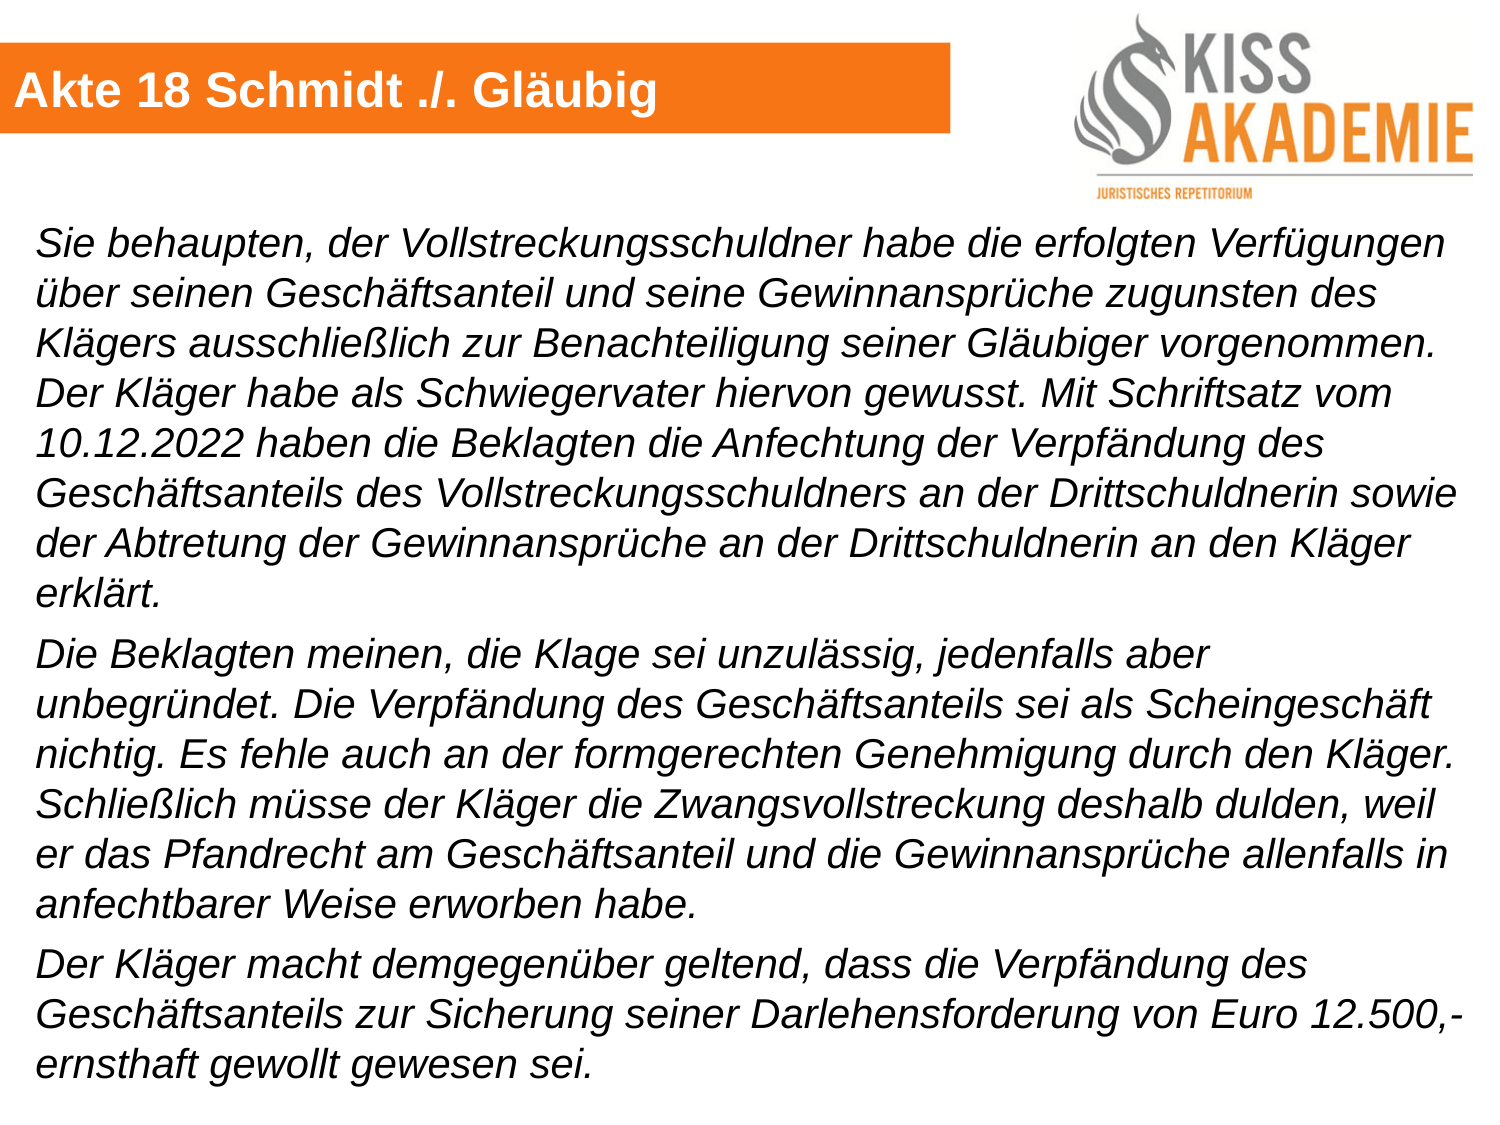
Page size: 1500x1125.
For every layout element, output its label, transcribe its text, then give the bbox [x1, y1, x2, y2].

text_box Akte 18 Schmidt ./. Gläubig [0, 42, 951, 134]
picture [1074, 13, 1473, 203]
text_box Sie behaupten, der Vollstreckungsschuldner habe die erfolgten Verfügungen über seinen Geschäftsanteil und seine Gewinnansprüche zugunsten des Klägers ausschließlich zur Benachteiligung seiner Gläubiger vorgenommen. Der Kläger habe als Schwiegervater hiervon gewusst. Mit Schriftsatz vom 10.12.2022 haben die Beklagten die Anfechtung der Verpfändung des Geschäftsanteils des Vollstreckungsschuldners an der Drittschuldnerin sowie der Abtretung der Gewinnansprüche an der Drittschuldnerin an den Kläger erklärt. Die Beklagten meinen, die Klage sei unzulässig, jedenfalls aber unbegründet. Die Verpfändung des Geschäftsanteils sei als Scheingeschäft nichtig. Es fehle auch an der formgerechten Genehmigung durch den Kläger. Schließlich müsse der Kläger die Zwangsvollstreckung deshalb dulden, weil er das Pfandrecht am Geschäftsanteil und die Gewinnansprüche allenfalls in anfechtbarer Weise erworben habe. Der Kläger macht demgegenüber geltend, dass die Verpfändung des Geschäftsanteils zur Sicherung seiner Darlehensforderung von Euro 12.500,- ernsthaft gewollt gewesen sei. [35, 216, 1465, 1088]
